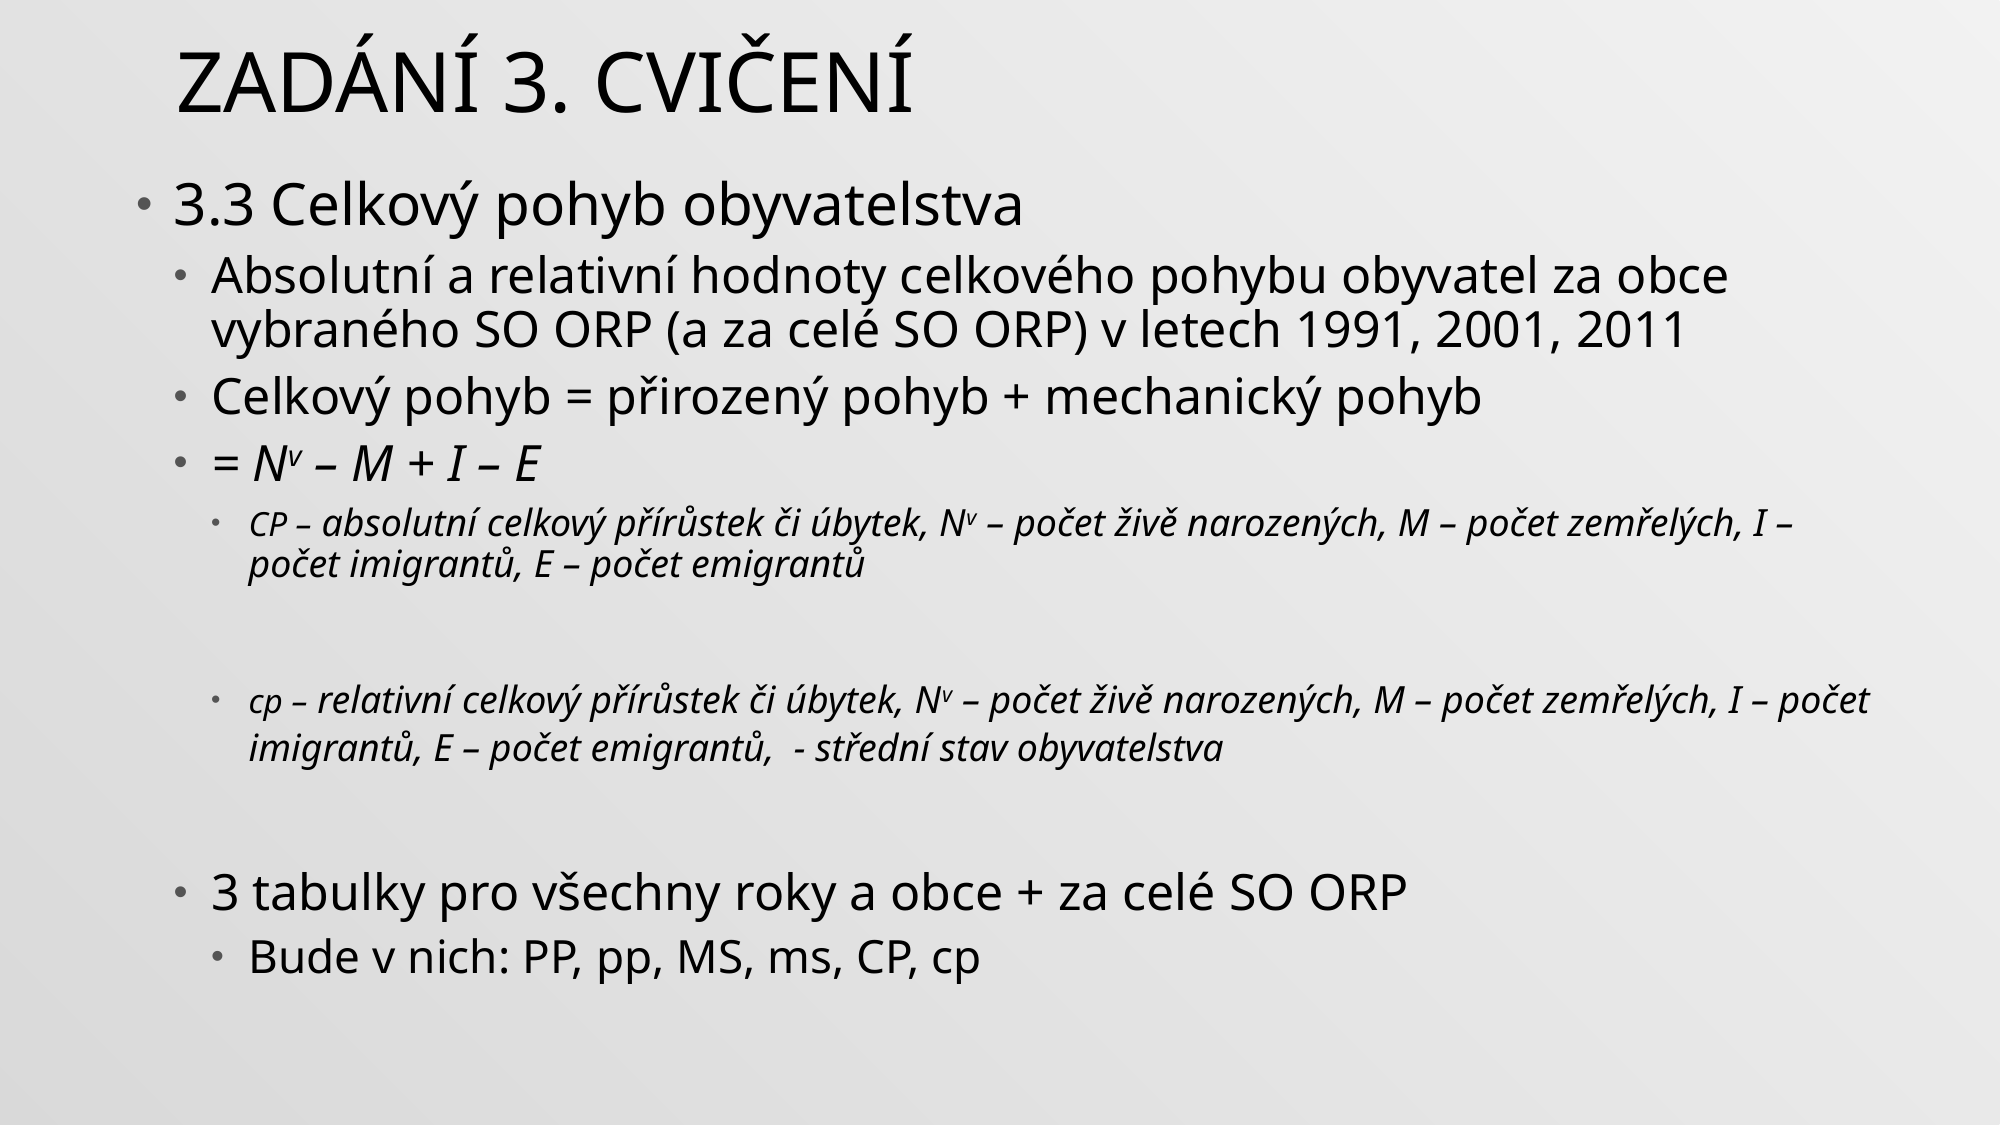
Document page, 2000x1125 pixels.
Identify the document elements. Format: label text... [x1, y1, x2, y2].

title Zadání 3. cvičení [161, 1, 1761, 139]
